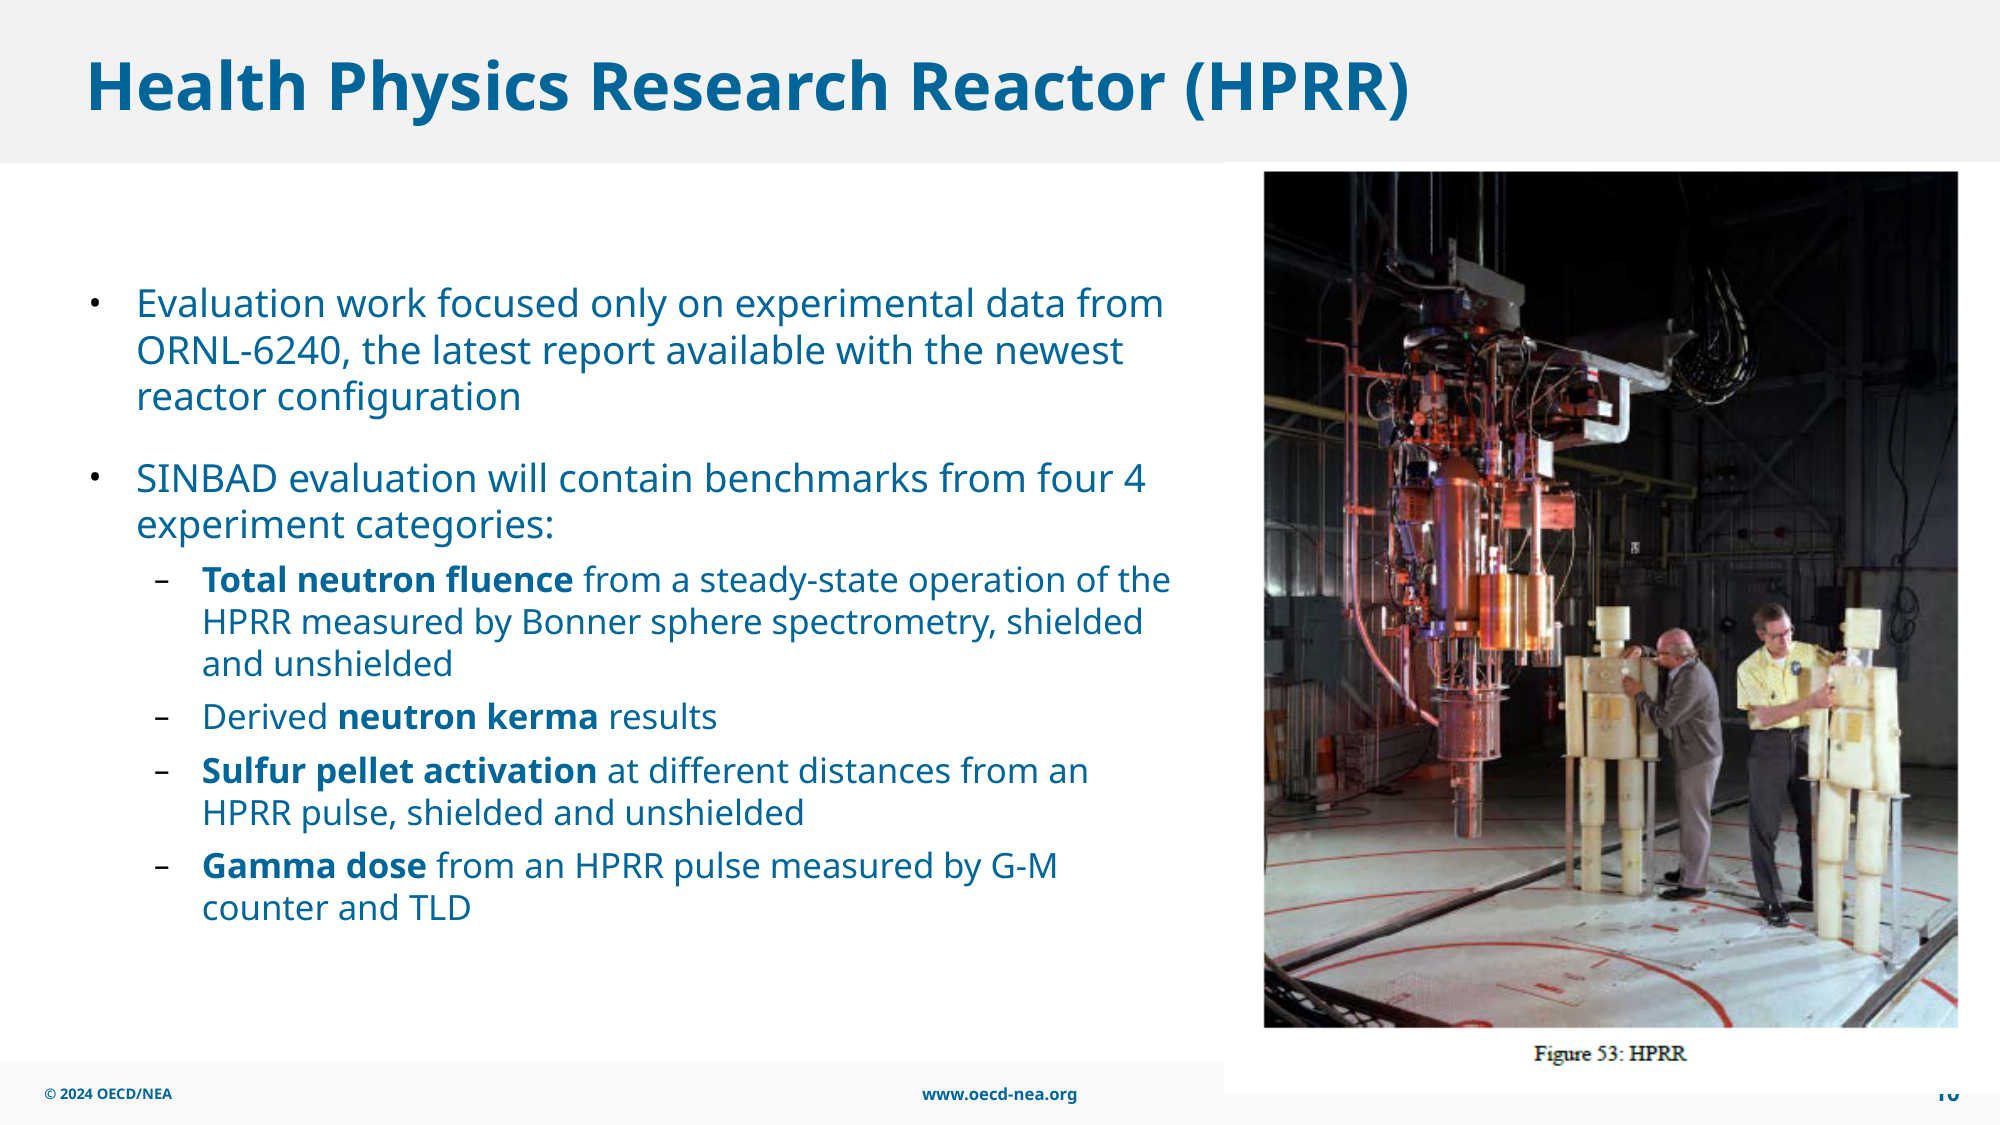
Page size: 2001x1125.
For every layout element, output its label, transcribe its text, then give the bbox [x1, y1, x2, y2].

list Evaluation work focused only on experimental data from ORNL-6240, the latest report available with the newest reactor configuration SINBAD evaluation will contain benchmarks from four 4 experiment categories: Total neutron fluence from a steady-state operation of the HPRR measured by Bonner sphere spectrometry, shielded and unshielded Derived neutron kerma results Sulfur pellet activation at different distances from an HPRR pulse, shielded and unshielded Gamma dose from an HPRR pulse measured by G-M counter and TLD [73, 271, 1202, 936]
picture [45, 1088, 55, 1099]
picture [1224, 162, 2000, 1094]
title Health Physics Research Reactor (HPRR) [70, 45, 1946, 134]
